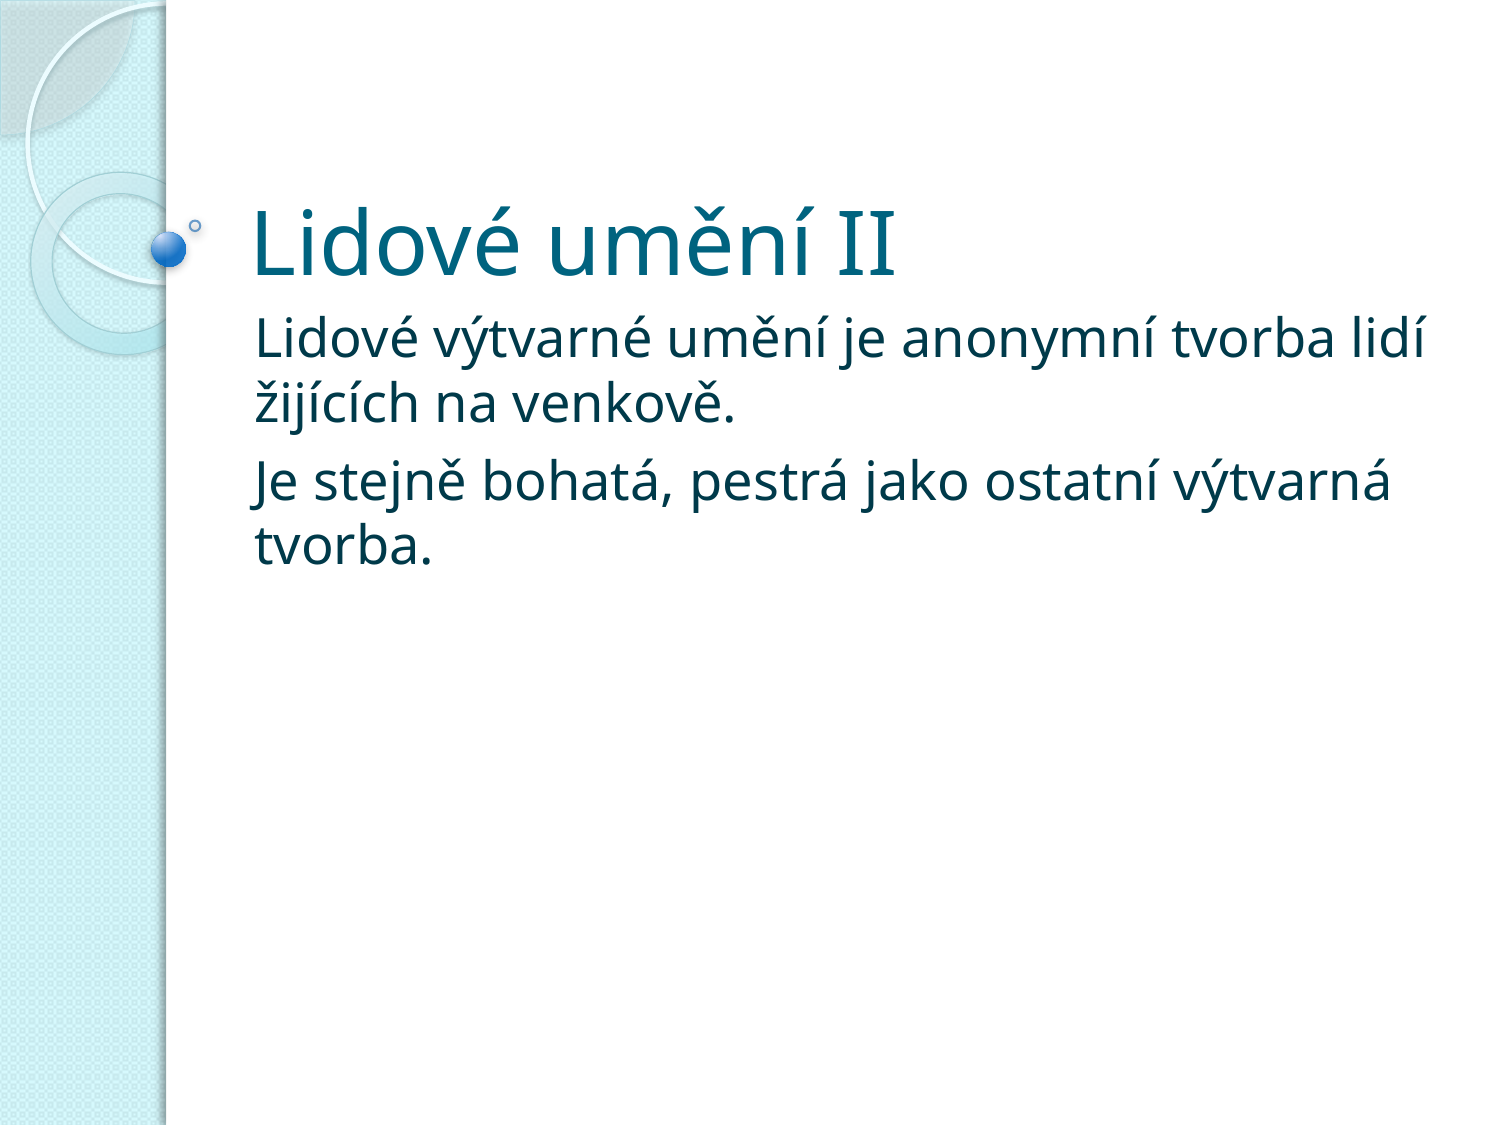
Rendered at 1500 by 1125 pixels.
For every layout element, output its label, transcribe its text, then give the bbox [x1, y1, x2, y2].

title Lidové umění II [234, 59, 1450, 301]
subtitle Lidové výtvarné umění je anonymní tvorba lidí žijících na venkově. Je stejně bohatá, pestrá jako ostatní výtvarná tvorba. [234, 303, 1450, 591]
